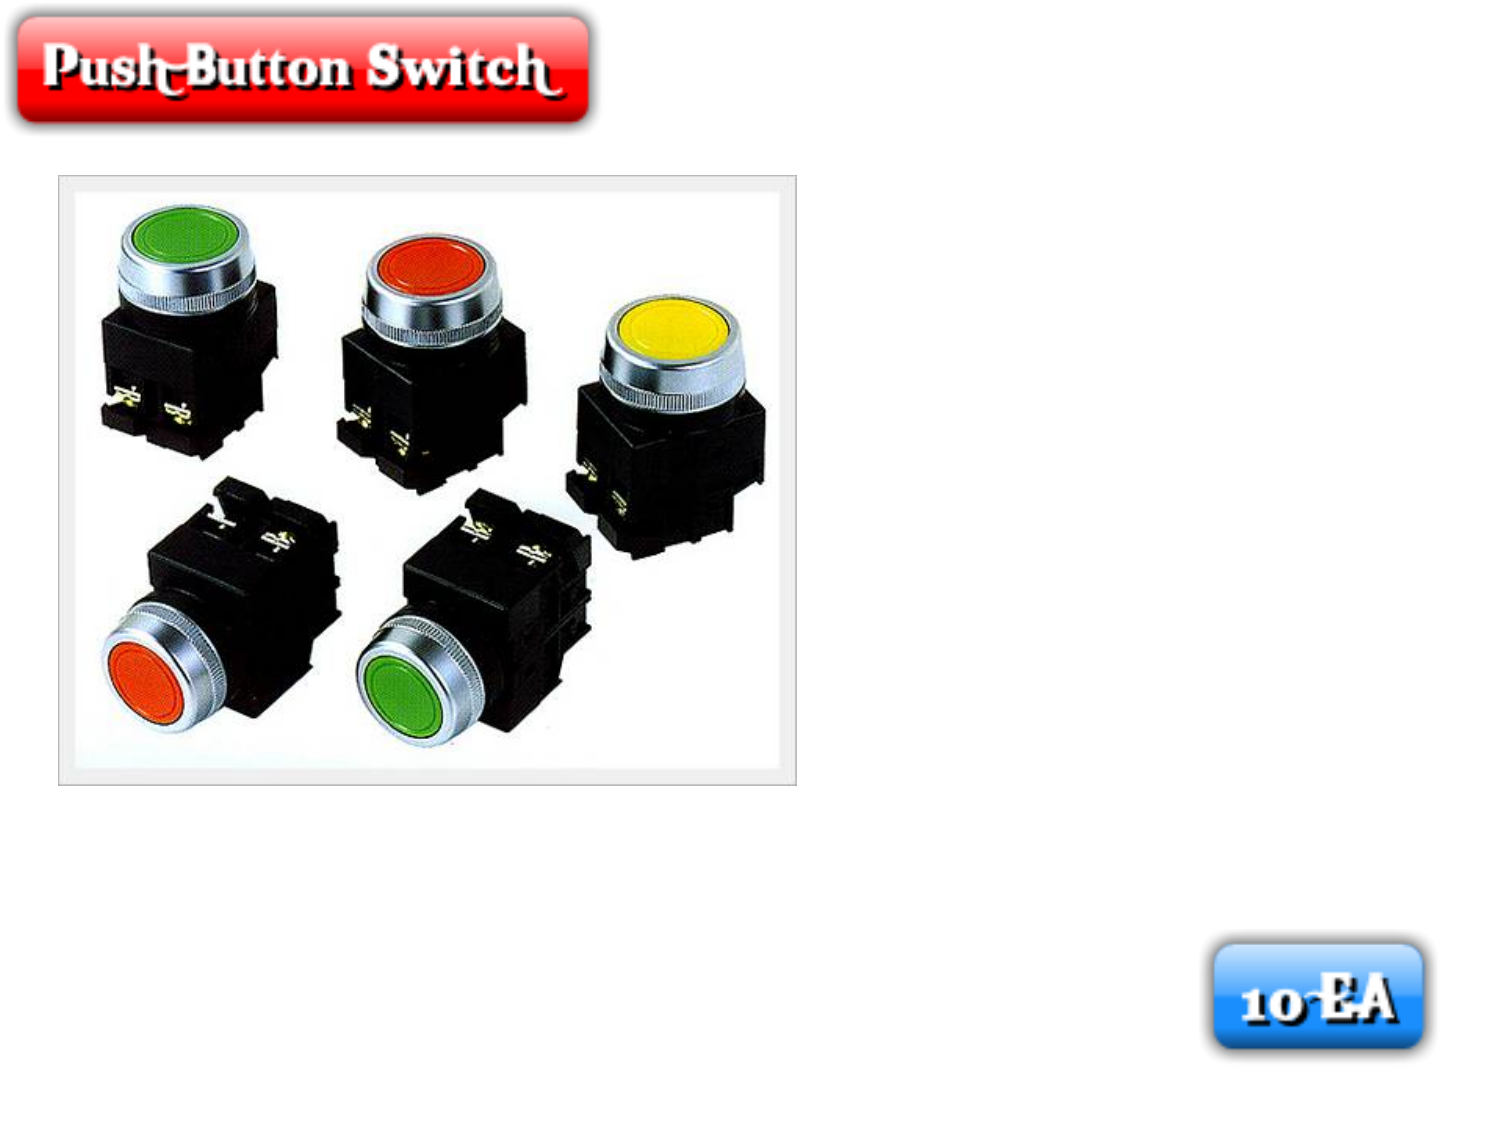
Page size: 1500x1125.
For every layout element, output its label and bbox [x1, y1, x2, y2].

picture [58, 175, 797, 786]
picture [0, 0, 605, 141]
picture [1195, 925, 1443, 1067]
